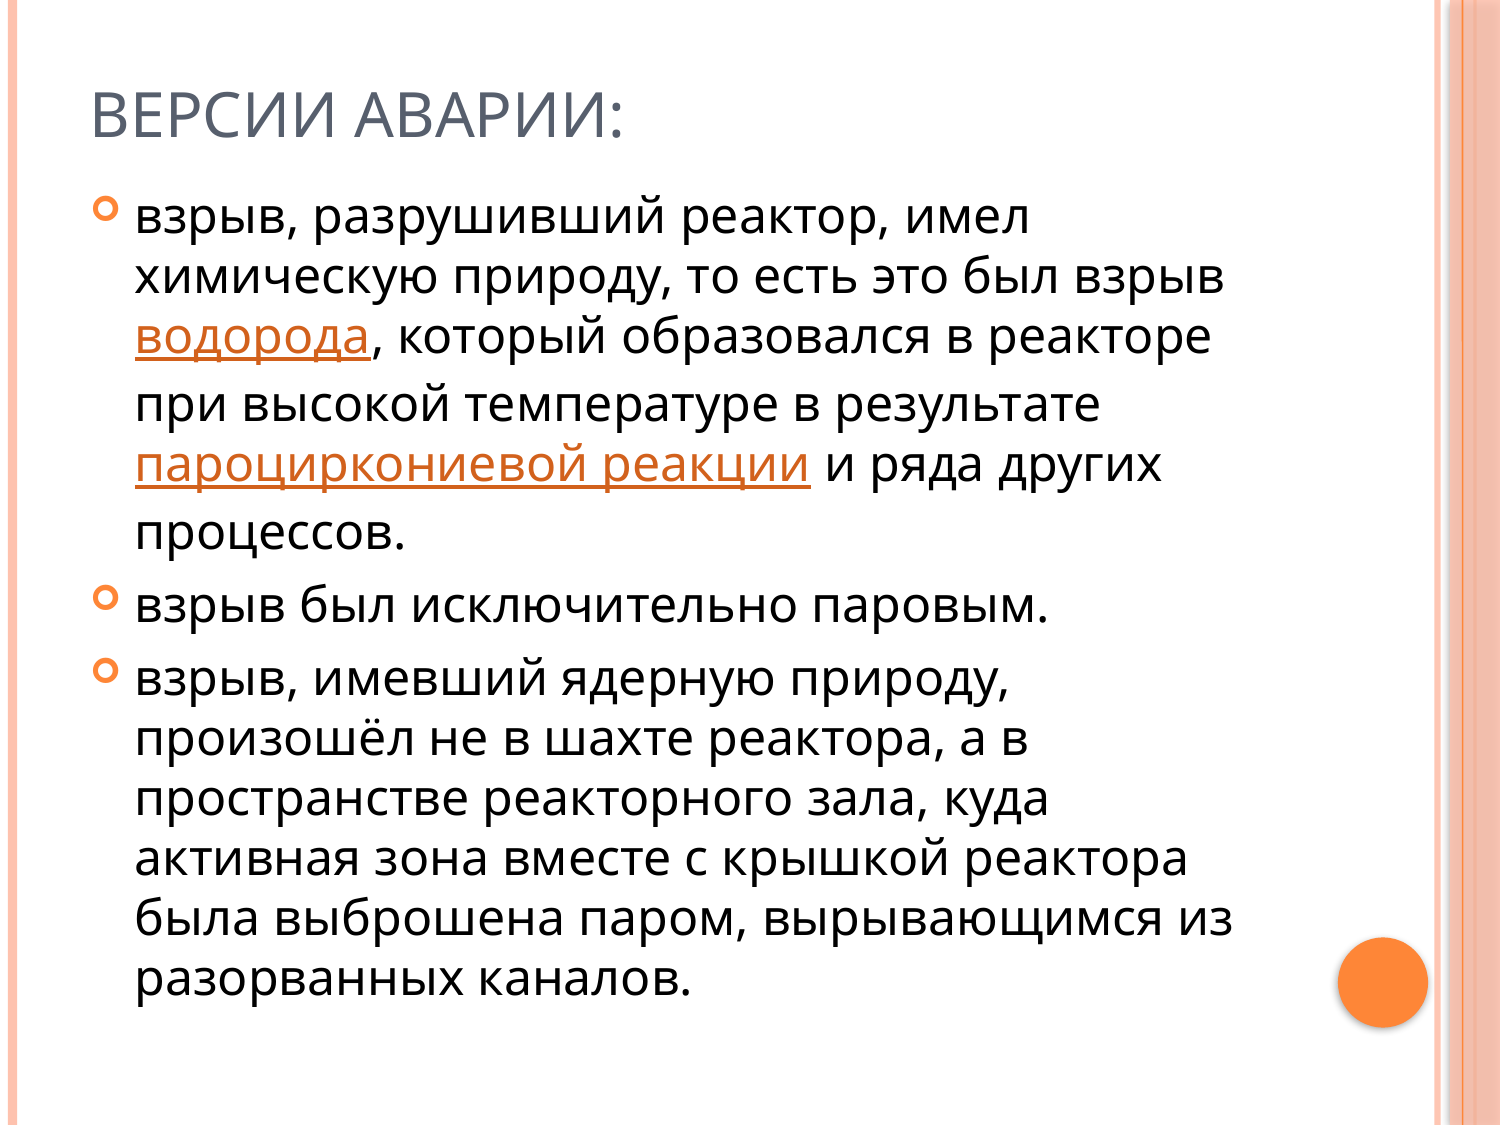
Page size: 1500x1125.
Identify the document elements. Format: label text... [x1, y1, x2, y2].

list взрыв, разрушивший реактор, имел химическую природу, то есть это был взрыв водорода, который образовался в реакторе при высокой температуре в результате пароциркониевой реакции и ряда других процессов. взрыв был исключительно паровым. взрыв, имевший ядерную природу, произошёл не в шахте реактора, а в пространстве реакторного зала, куда активная зона вместе с крышкой реактора была выброшена паром, вырывающимся из разорванных каналов. [74, 175, 1301, 1063]
title Версии аварии: [75, 45, 1300, 175]
